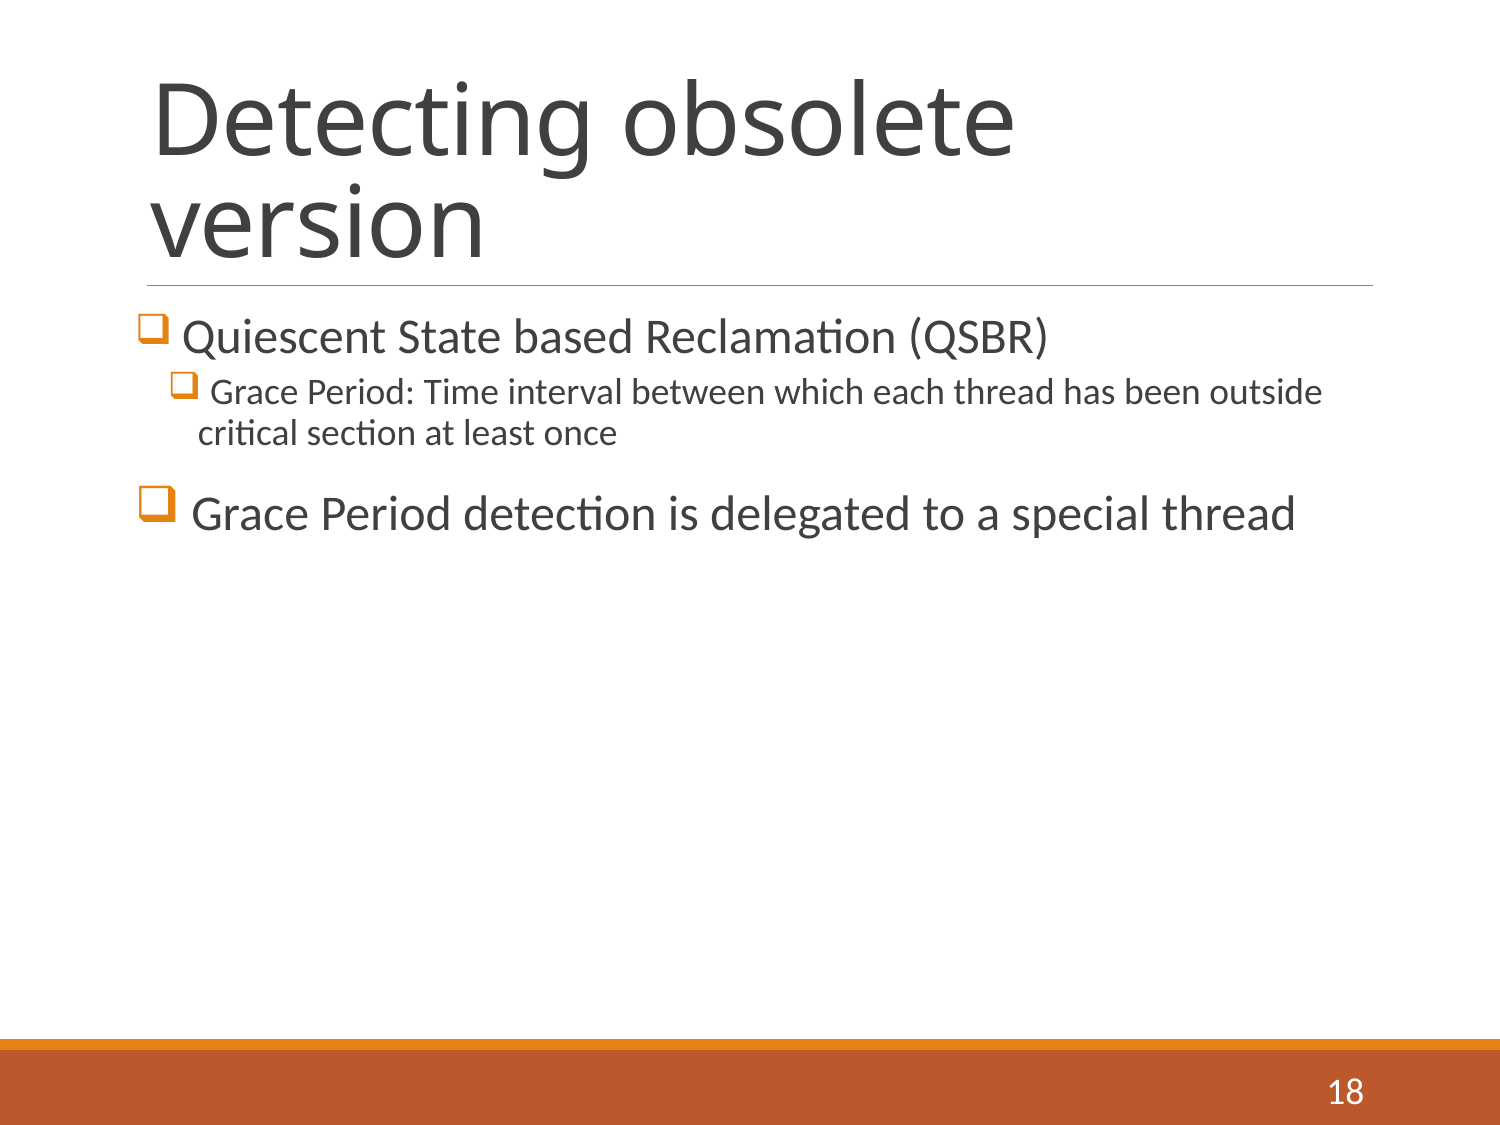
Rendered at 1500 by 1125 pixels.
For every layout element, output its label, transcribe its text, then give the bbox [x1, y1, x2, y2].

list Quiescent State based Reclamation (QSBR) Grace Period: Time interval between which each thread has been outside critical section at least once Grace Period detection is delegated to a special thread [135, 302, 1373, 963]
title Detecting obsolete version [135, 47, 1373, 285]
slide_number 18 [1218, 1059, 1380, 1120]
